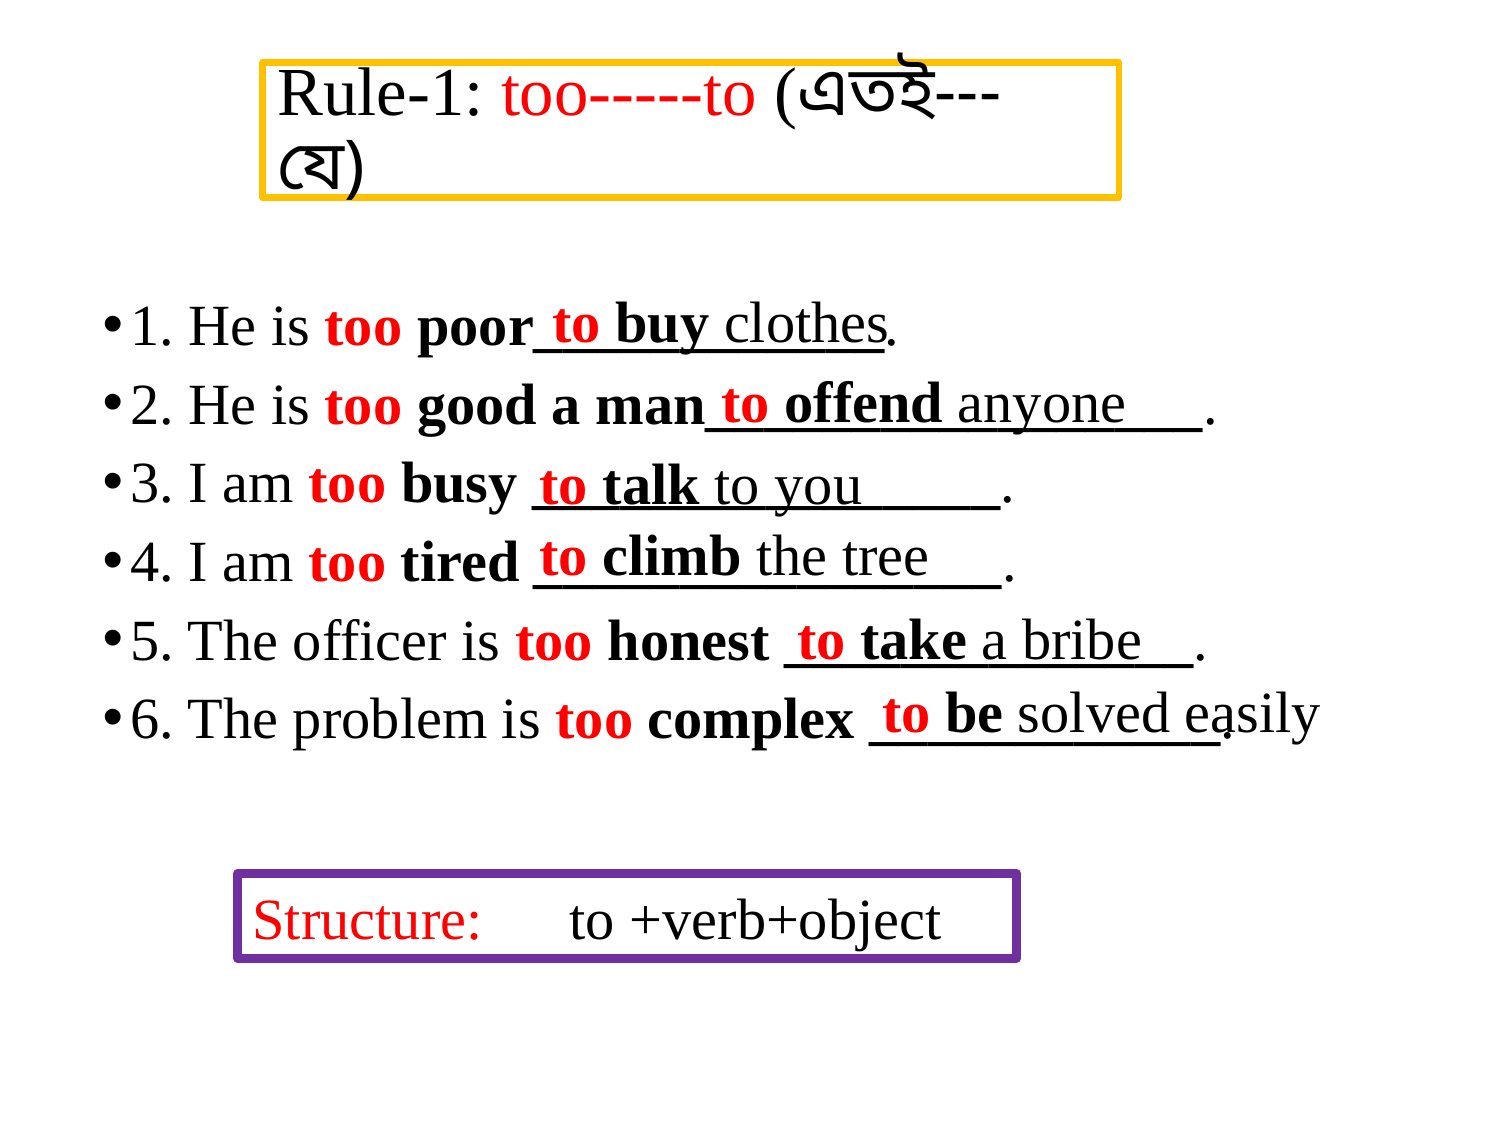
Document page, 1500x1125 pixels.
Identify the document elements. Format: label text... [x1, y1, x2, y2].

text_box to talk to you [524, 438, 925, 509]
text_box to climb the tree [524, 509, 1000, 595]
list 1. He is too poor____________. 2. He is too good a man_________________. 3. I am too busy ________________. 4. I am too tired ________________. 5. The officer is too honest ______________. 6. The problem is too complex ____________. [87, 287, 1438, 788]
text_box to buy clothes [537, 276, 913, 362]
text_box to offend anyone [706, 357, 1194, 442]
text_box Structure: to +verb+object [237, 873, 1017, 959]
text_box to take a bribe [767, 593, 1237, 679]
title Rule-1: too-----to (এতই--- যে) [262, 62, 1119, 198]
text_box to be solved easily [852, 666, 1371, 752]
